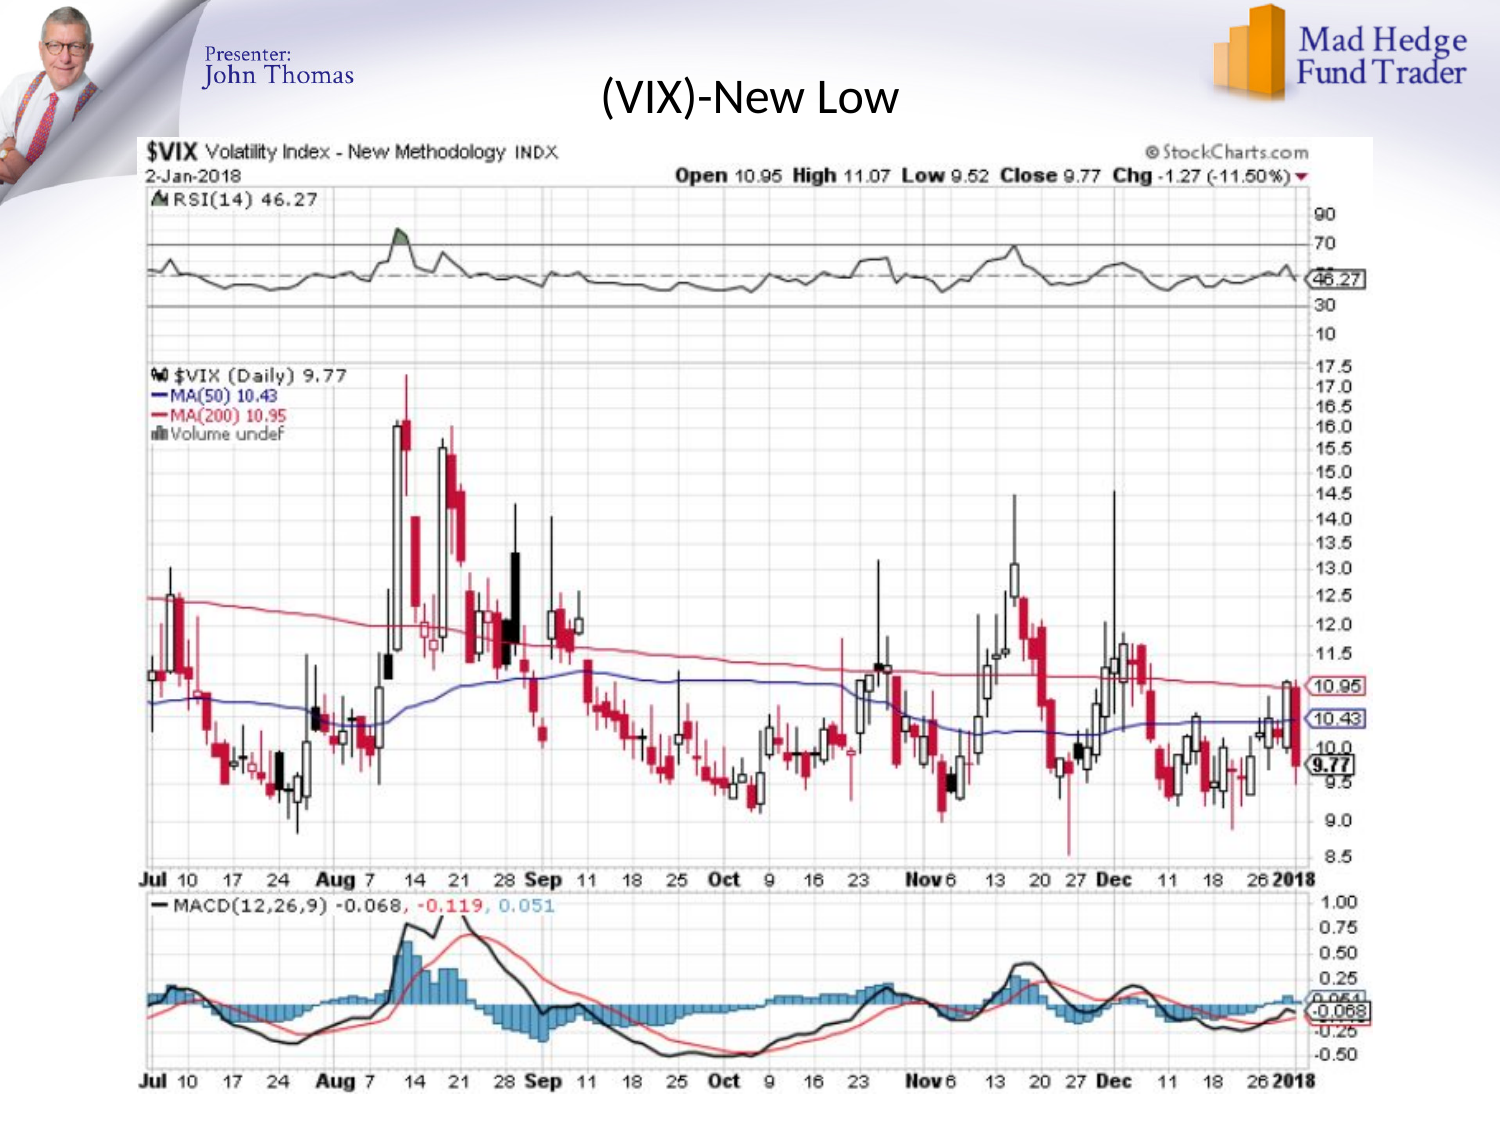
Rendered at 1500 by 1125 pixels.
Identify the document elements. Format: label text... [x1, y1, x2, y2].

picture [0, 0, 1500, 1095]
title (VIX)-New Low [75, 37, 1425, 200]
